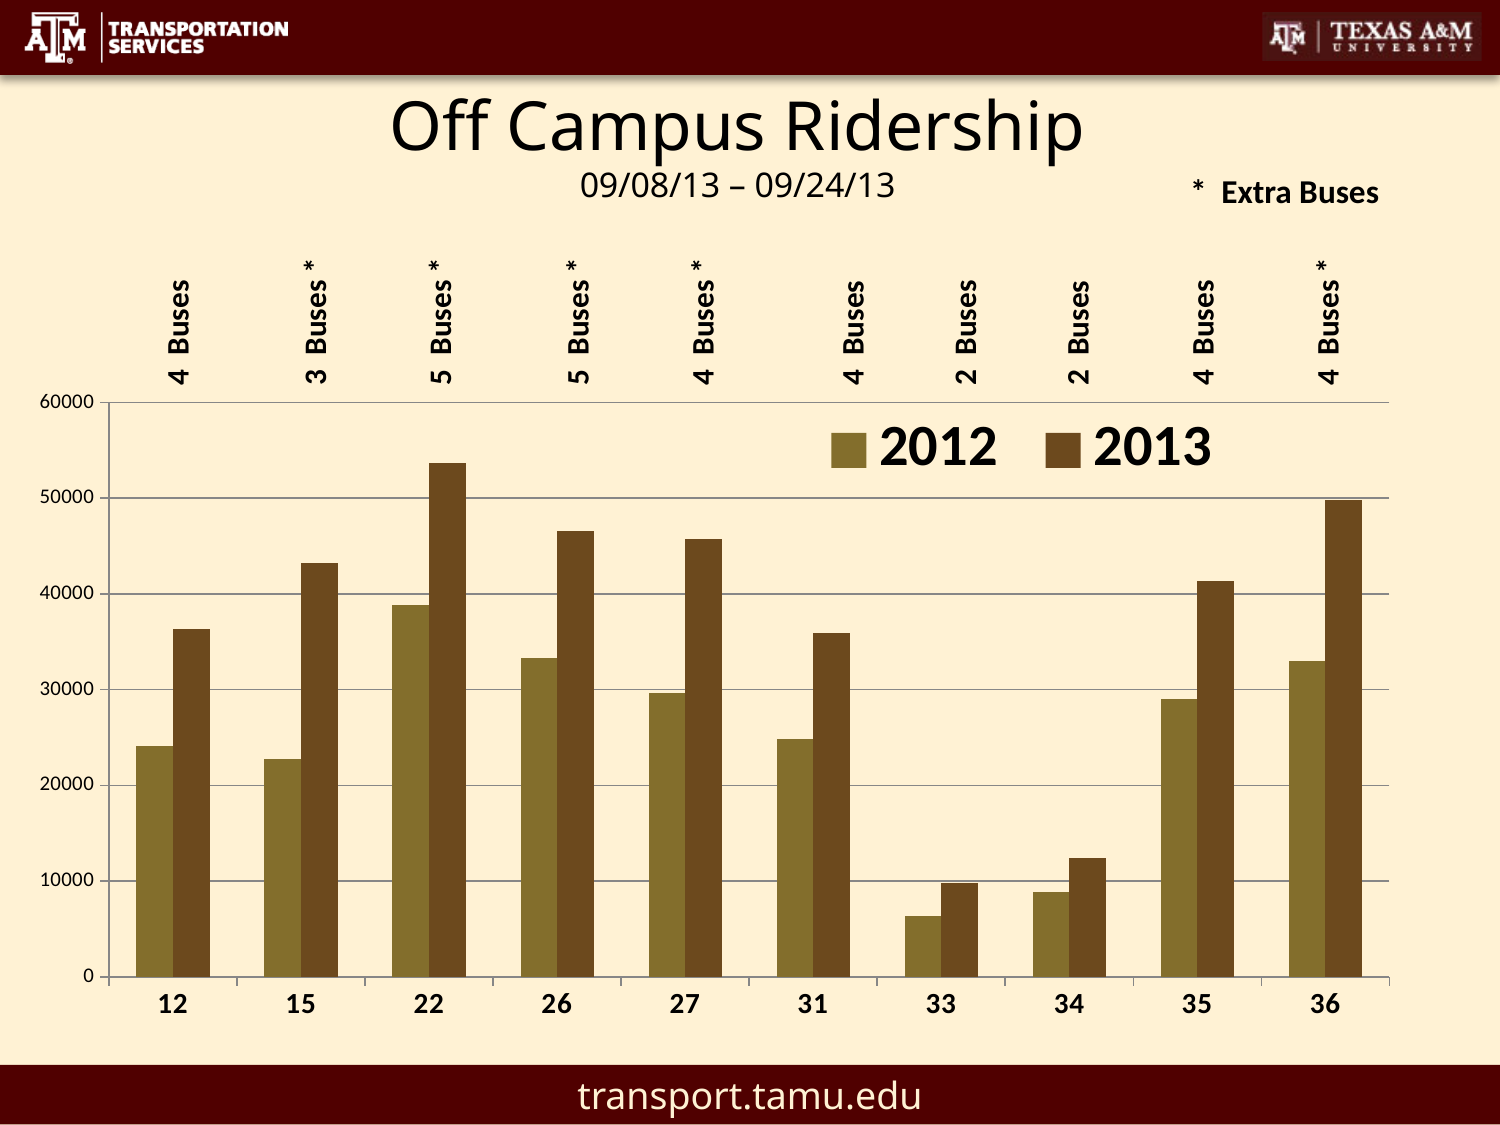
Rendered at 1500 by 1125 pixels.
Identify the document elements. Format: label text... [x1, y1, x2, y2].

picture [24, 12, 288, 64]
text_box 2 Buses [1050, 237, 1100, 335]
text_box 5 Buses * [549, 237, 613, 335]
picture [1262, 12, 1482, 61]
text_box 4 Buses * [674, 237, 738, 335]
text_box 4 Buses [149, 262, 213, 335]
title Off Campus Ridership 09/08/13 – 09/24/13 [62, 75, 1413, 213]
chart [22, 337, 1476, 1051]
text_box 5 Buses * [412, 237, 475, 335]
text_box 4 Buses * [1299, 237, 1375, 335]
text_box 3 Buses * [287, 237, 350, 335]
list * Extra Buses [1175, 162, 1400, 213]
text_box 2 Buses [937, 262, 1000, 335]
text_box 4 Buses [825, 237, 875, 335]
text_box 4 Buses [1174, 262, 1238, 335]
